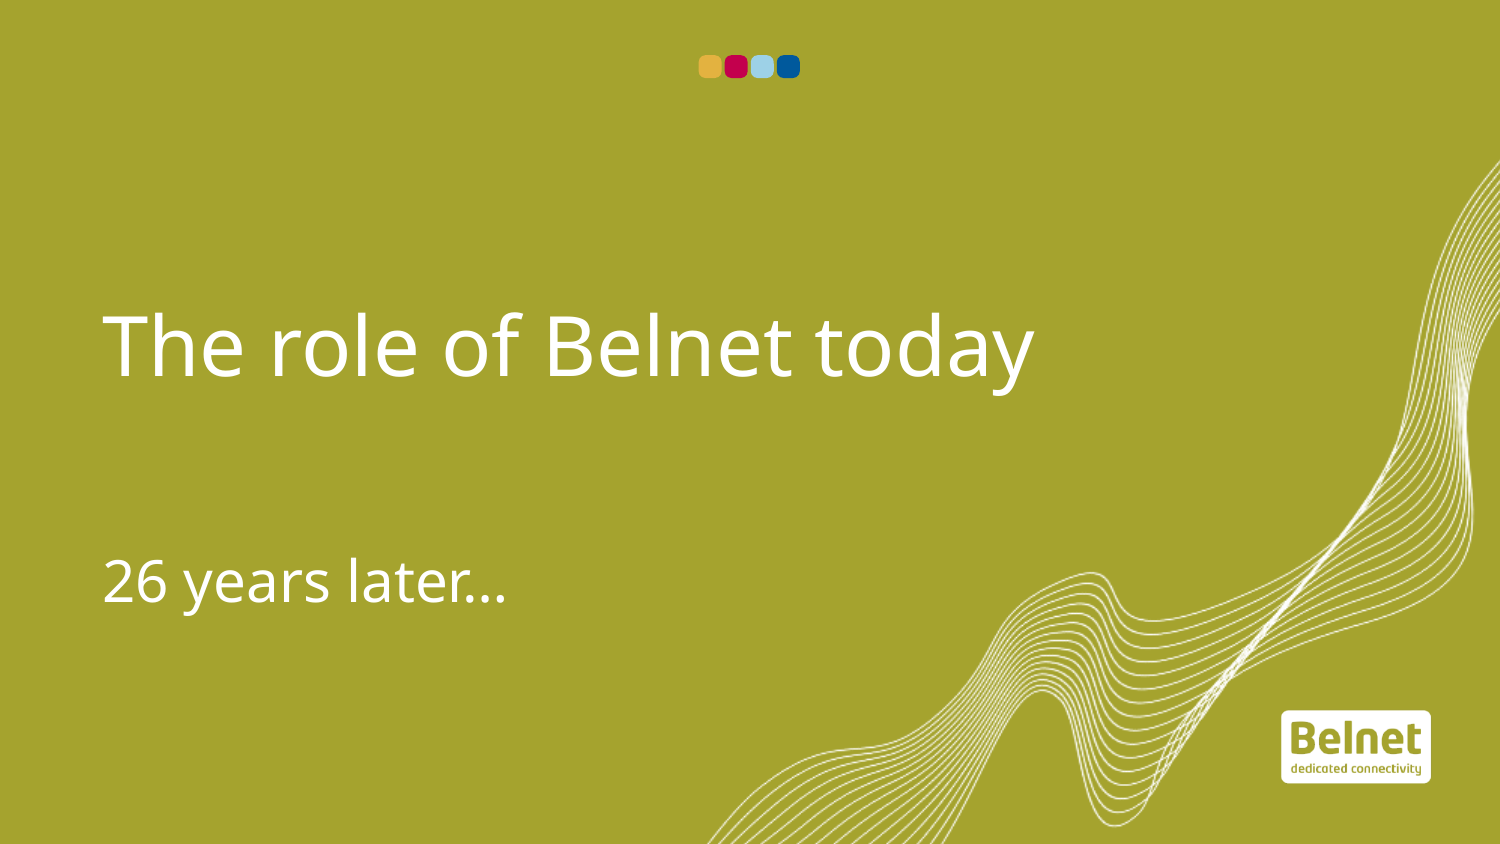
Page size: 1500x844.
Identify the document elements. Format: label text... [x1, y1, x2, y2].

picture [524, 126, 1500, 844]
title The role of Belnet today [102, 312, 1262, 536]
list 26 years later… [102, 557, 1094, 743]
